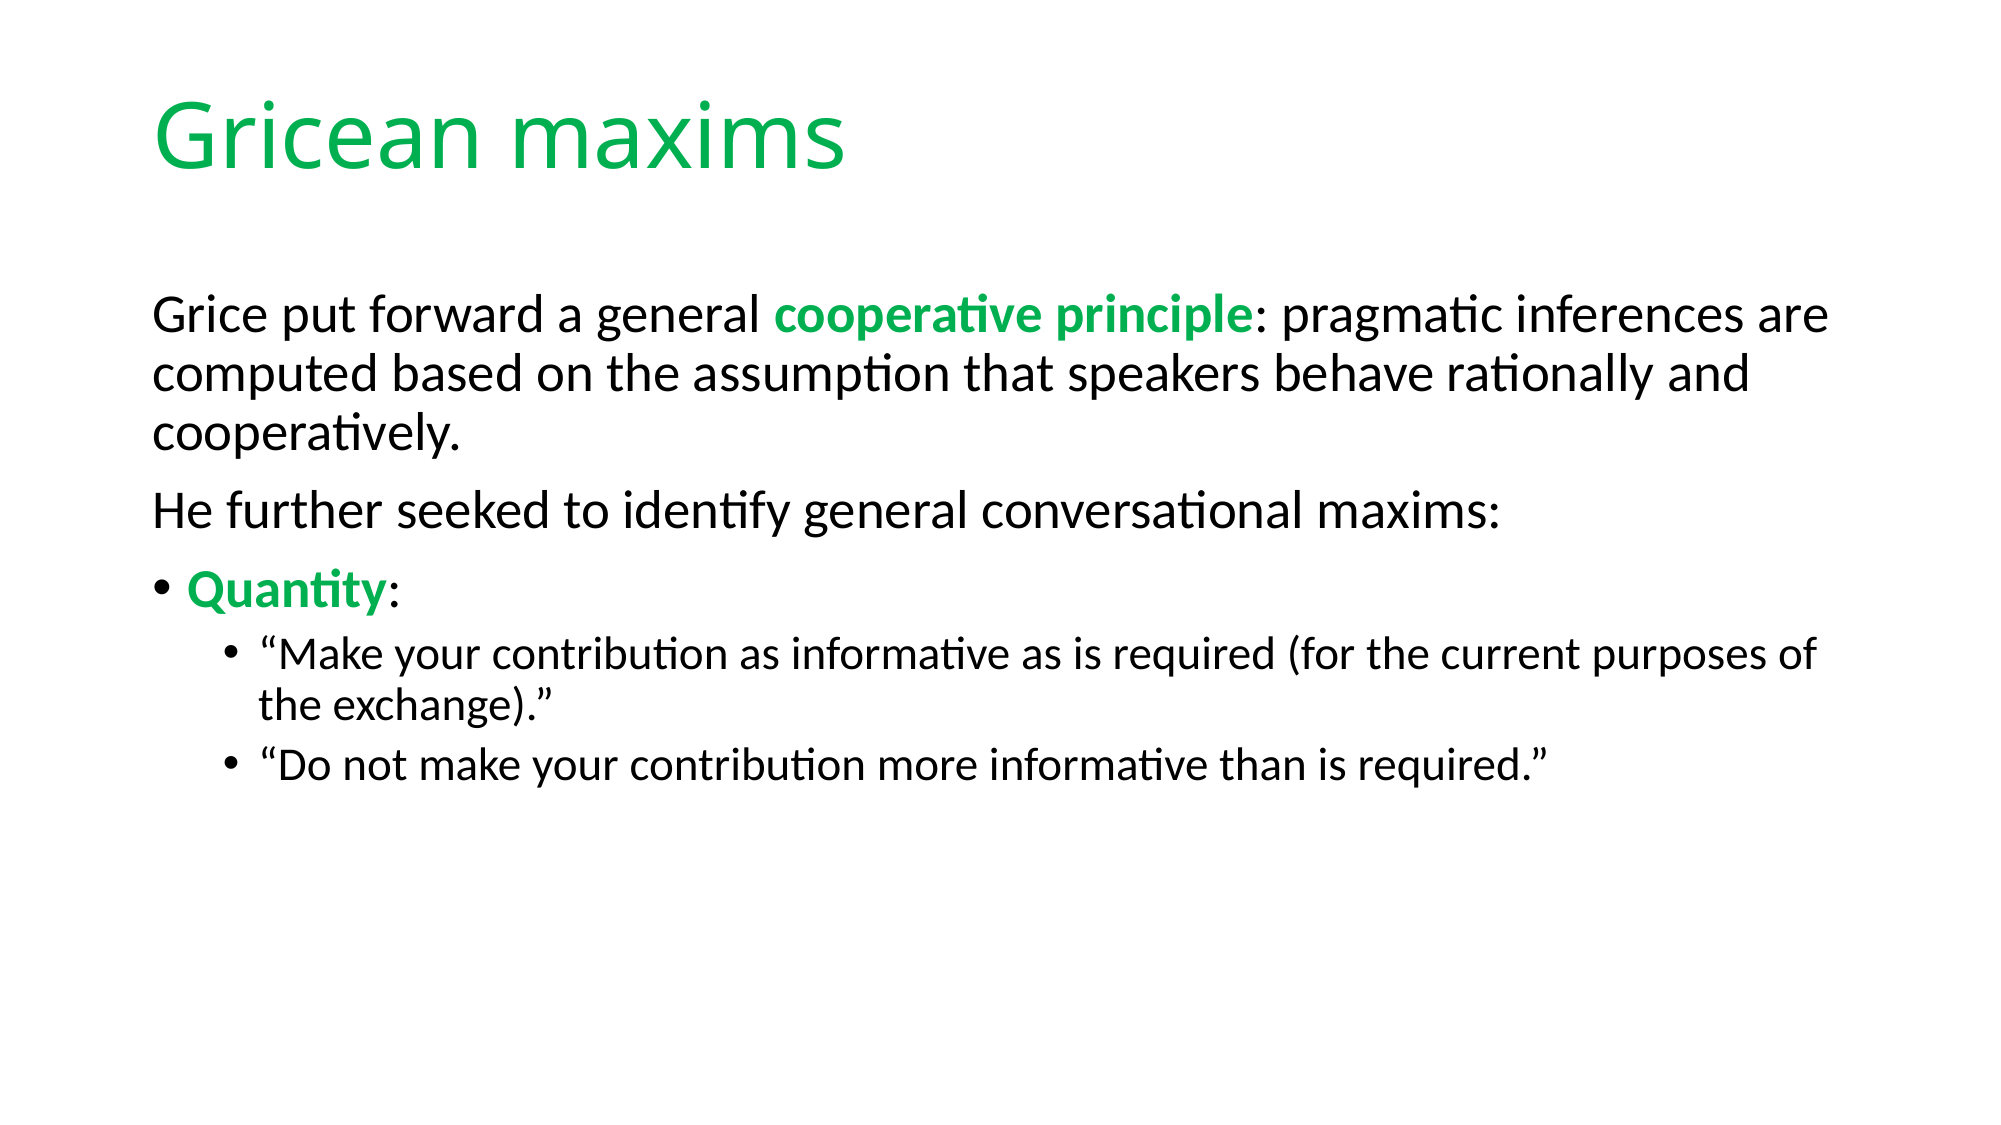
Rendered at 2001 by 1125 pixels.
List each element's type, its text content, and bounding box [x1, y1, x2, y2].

list Grice put forward a general cooperative principle: pragmatic inferences are computed based on the assumption that speakers behave rationally and cooperatively. He further seeked to identify general conversational maxims: Quantity: “Make your contribution as informative as is required (for the current purposes of the exchange).” “Do not make your contribution more informative than is required.” [137, 277, 1863, 799]
title Gricean maxims [137, 0, 1863, 277]
